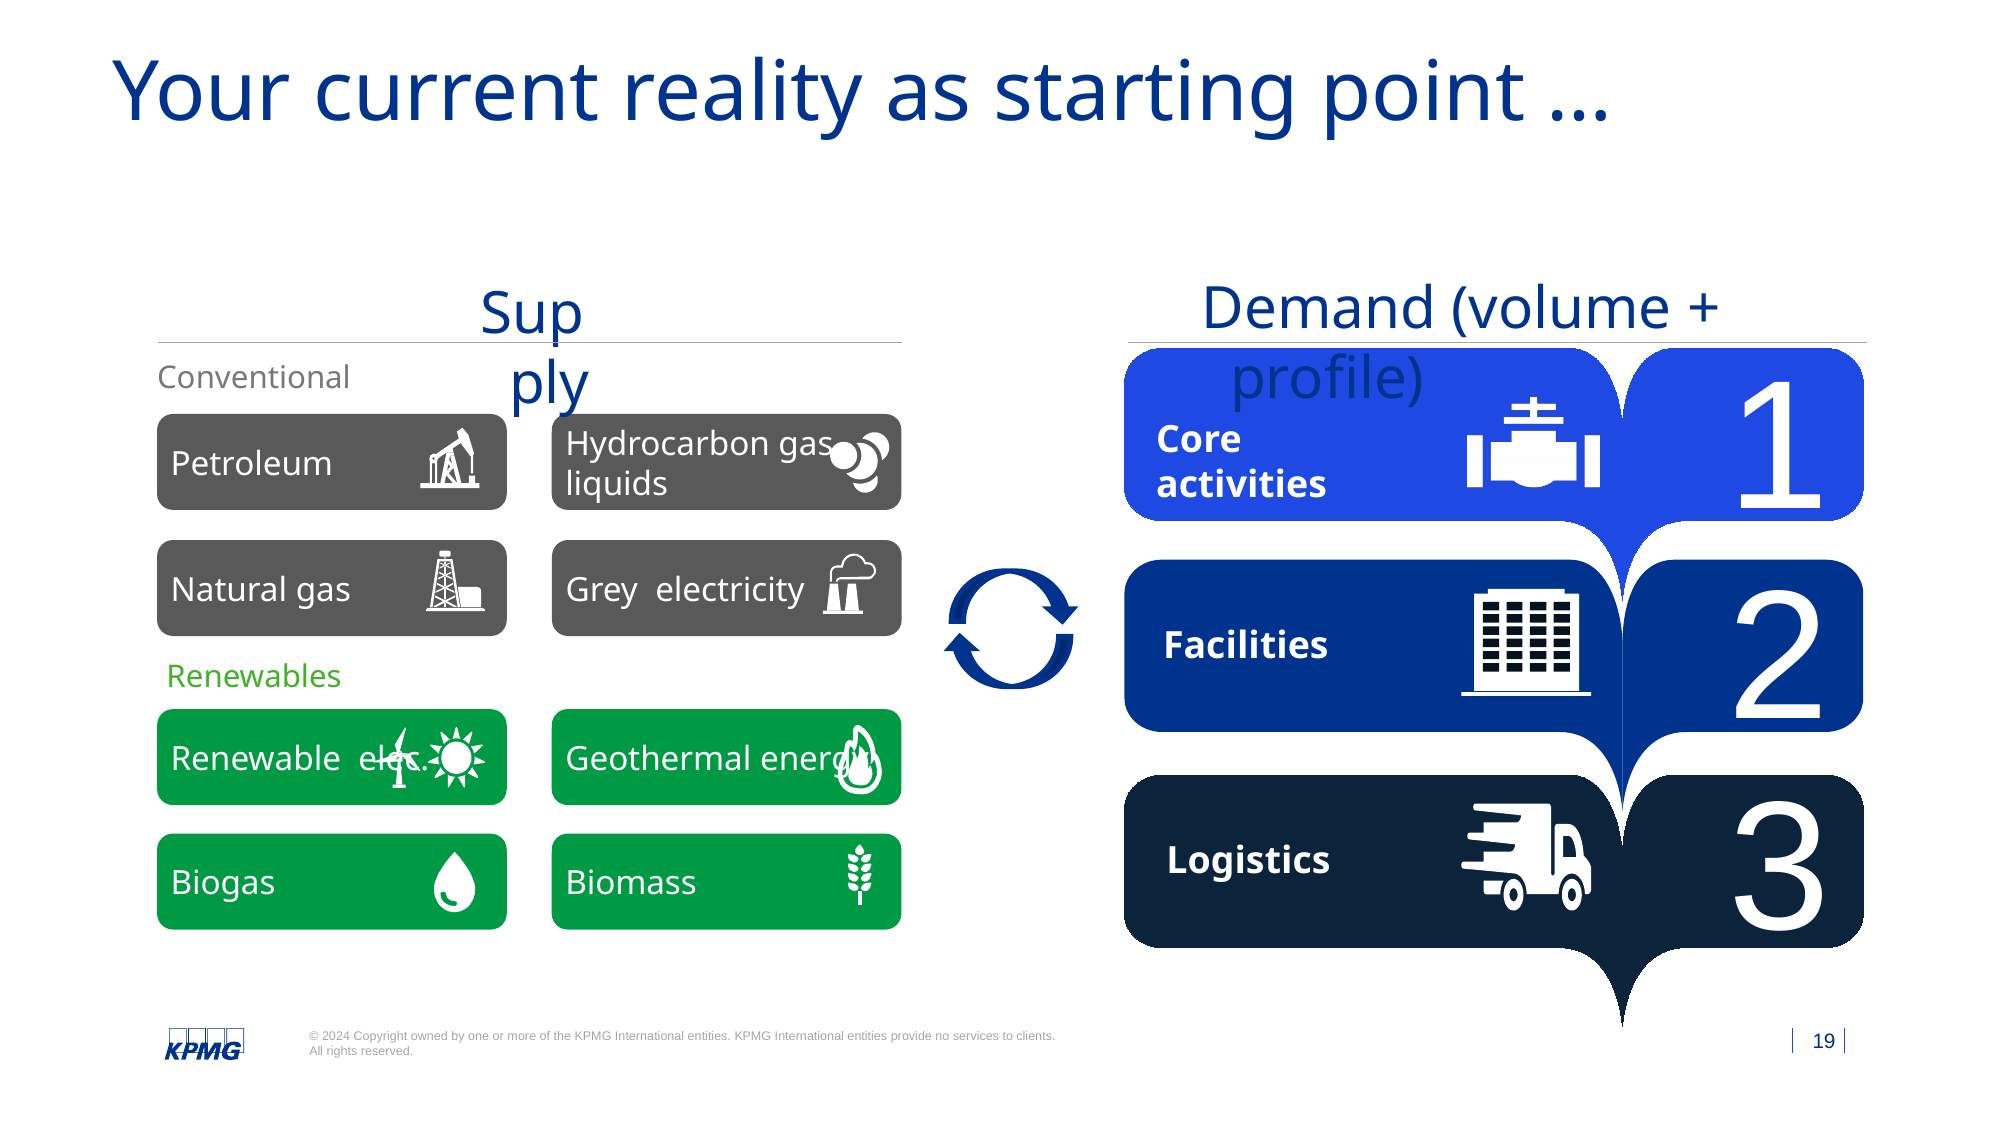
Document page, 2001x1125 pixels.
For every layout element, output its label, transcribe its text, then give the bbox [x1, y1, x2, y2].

title Your current reality as starting point … [112, 64, 1888, 166]
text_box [108, 270, 1867, 1027]
